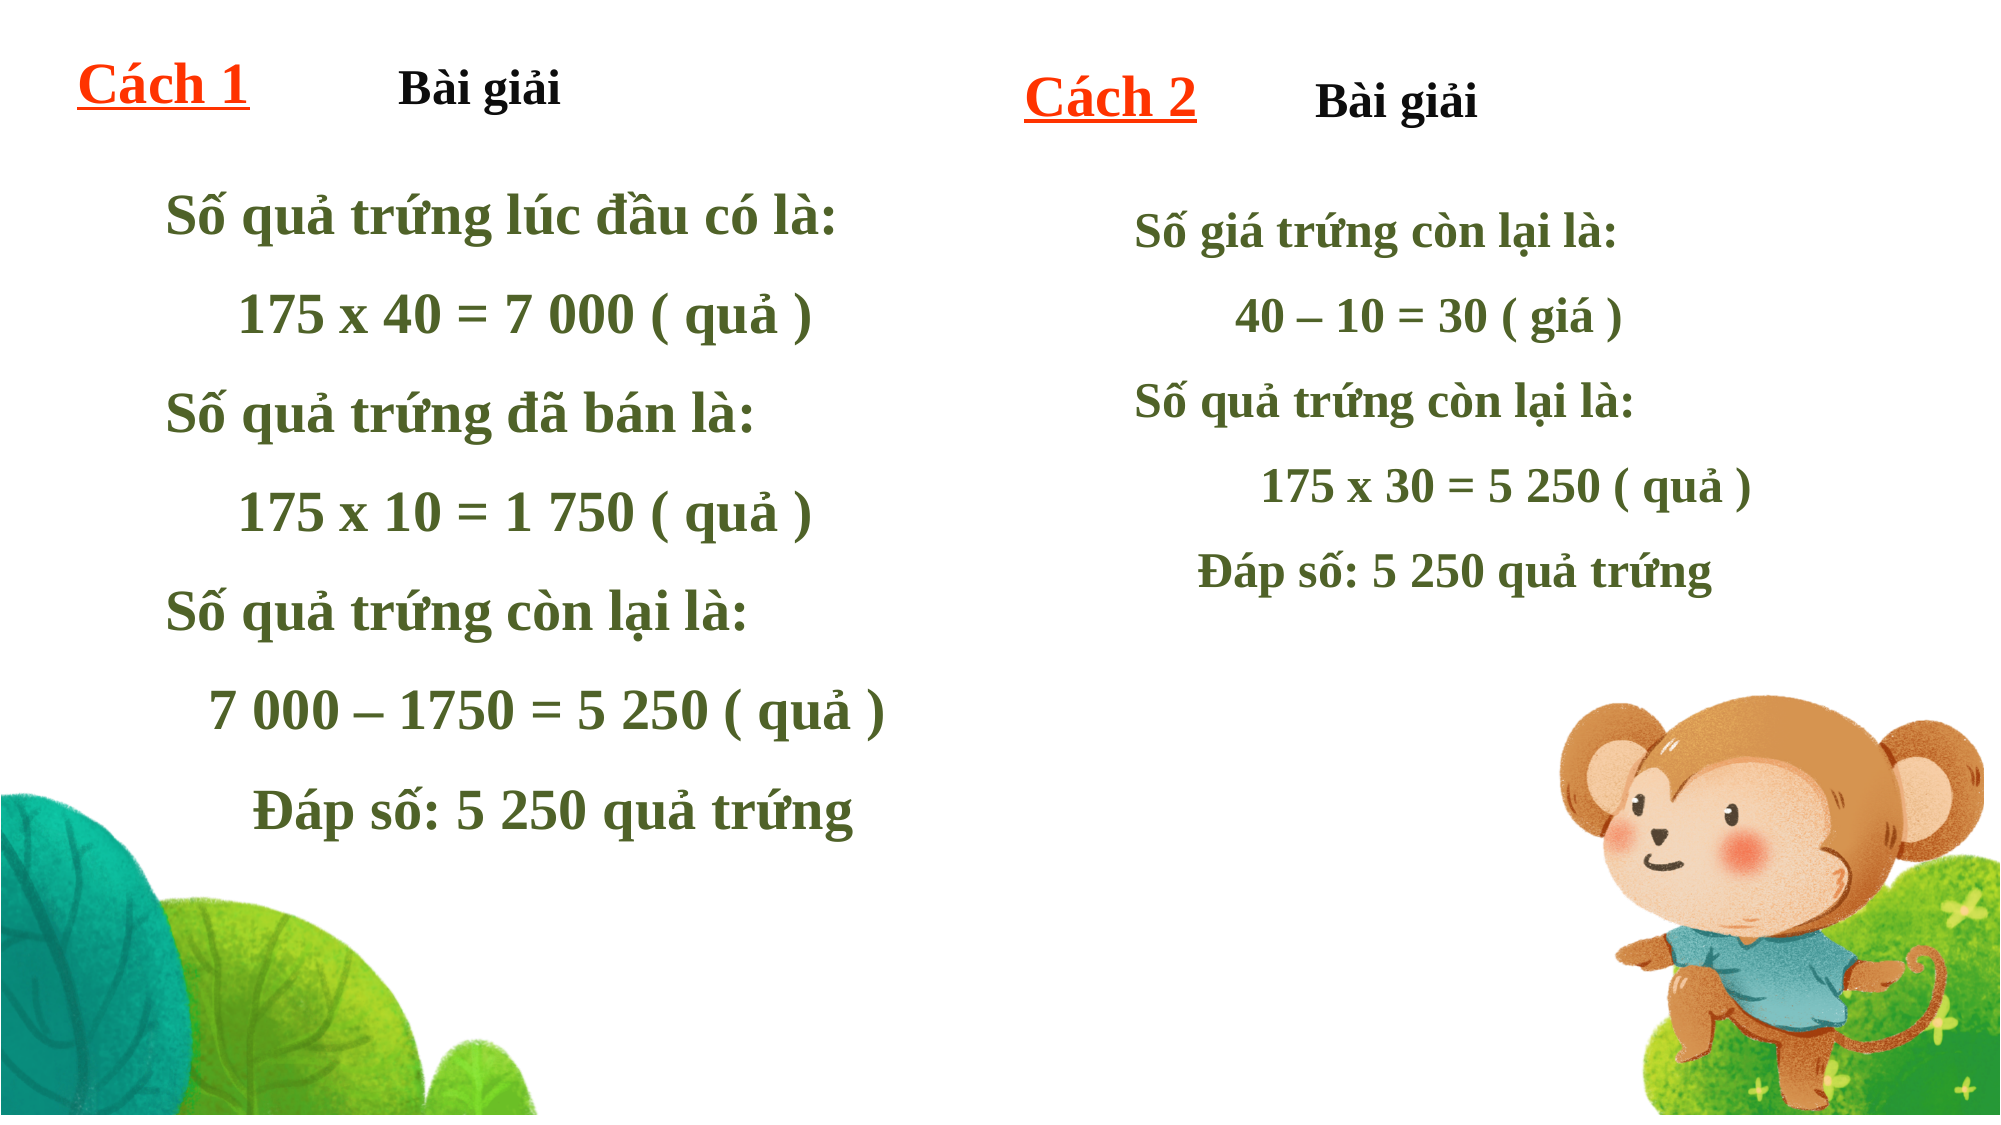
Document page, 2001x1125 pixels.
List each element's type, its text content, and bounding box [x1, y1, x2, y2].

text_box Bài giải [331, 35, 629, 134]
picture [1, 677, 2000, 1115]
text_box Bài giải [1248, 48, 1546, 147]
text_box Cách 2 [1009, 50, 1232, 136]
text_box Cách 1 [62, 38, 275, 123]
text_box Số quả trứng lúc đầu có là: 175 x 40 = 7 000 ( quả ) Số quả trứng đã bán là: 175 x 10 = 1 750 ( quả ) Số quả trứng còn lại là: 7 000 – 1750 = 5 250 ( quả ) Đáp số: 5 250 quả trứng [150, 168, 924, 754]
text_box Số giá trứng còn lại là: 40 – 10 = 30 ( giá ) Số quả trứng còn lại là: 175 x 30 = 5 250 ( quả ) Đáp số: 5 250 quả trứng [1120, 189, 1848, 605]
